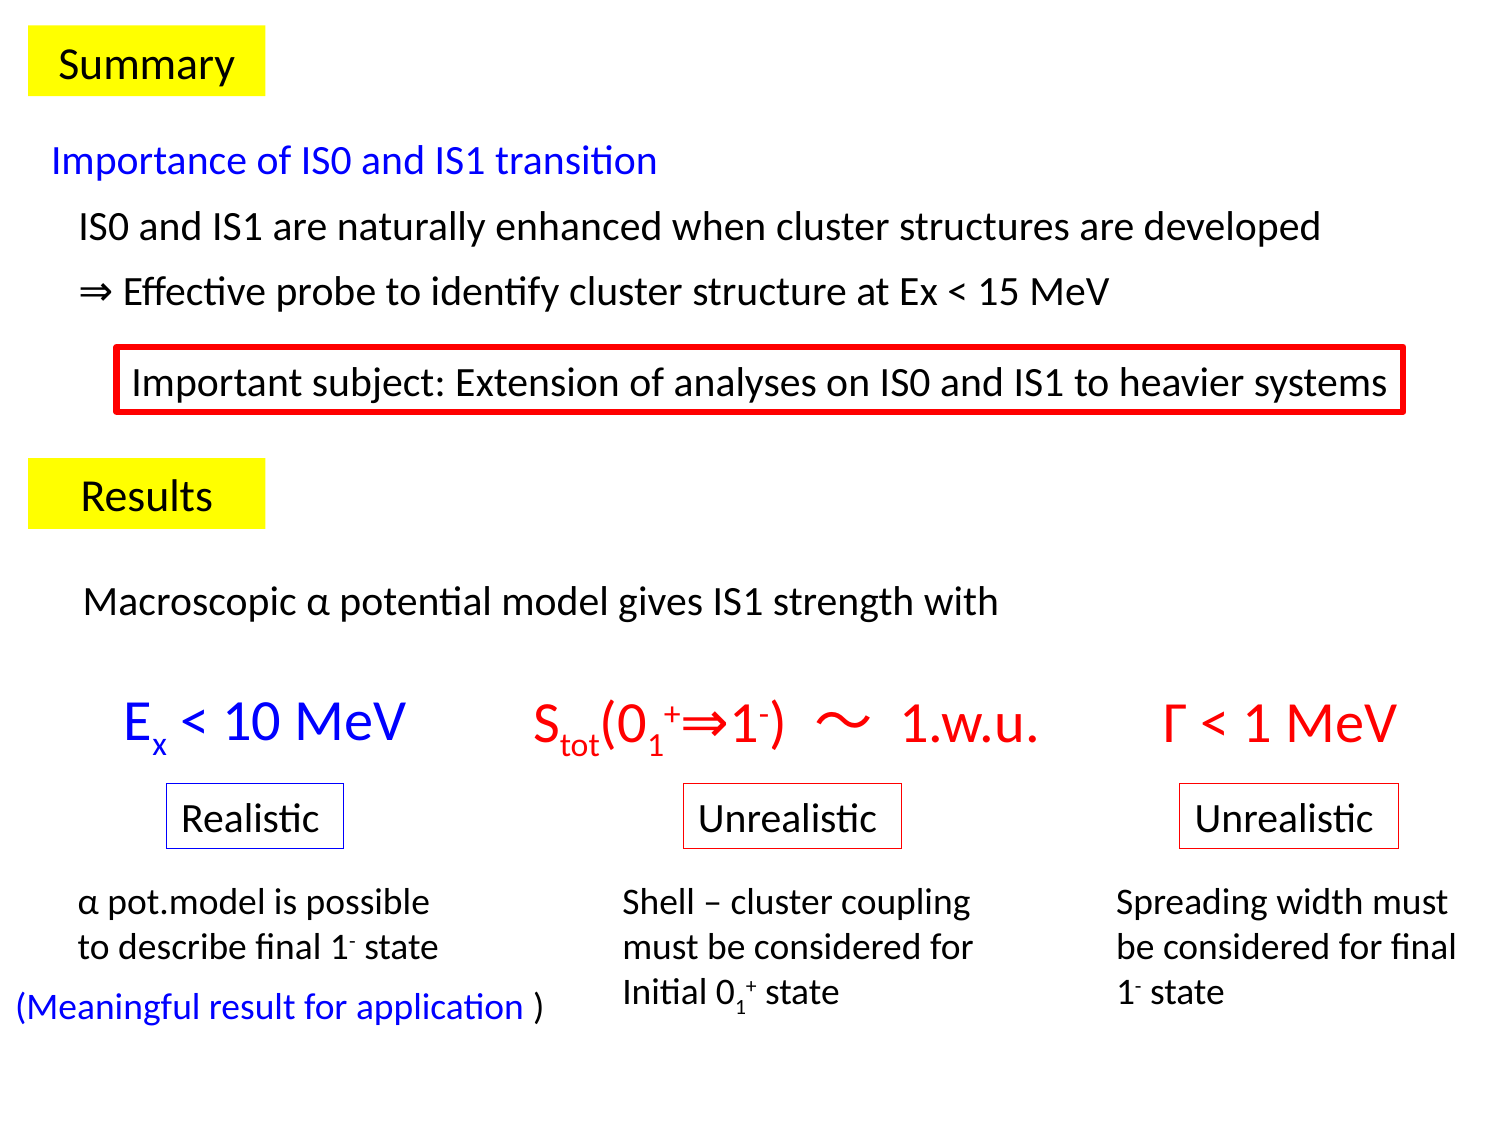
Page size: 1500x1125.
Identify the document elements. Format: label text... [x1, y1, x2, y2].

text_box Important subject: Extension of analyses on IS0 and IS1 to heavier systems [116, 346, 1404, 412]
text_box Unrealistic [1179, 783, 1399, 849]
text_box ⇒ Effective probe to identify cluster structure at Ex < 15 MeV [63, 256, 1446, 322]
text_box Macroscopic α potential model gives IS1 strength with [67, 566, 1034, 632]
text_box Results [27, 457, 266, 530]
text_box Γ < 1 MeV [1148, 676, 1434, 762]
text_box Importance of IS0 and IS1 transition [26, 132, 1488, 183]
text_box Spreading width must be considered for final 1- state [1101, 869, 1473, 1020]
text_box Ex < 10 MeV [109, 675, 422, 770]
text_box Unrealistic [683, 783, 902, 849]
text_box Summary [27, 24, 266, 97]
text_box Stot(01+⇒1-) ～ 1.w.u. [518, 676, 1094, 772]
text_box IS0 and IS1 are naturally enhanced when cluster structures are developed [63, 191, 1446, 256]
text_box Realistic [166, 783, 344, 849]
text_box α pot.model is possible to describe final 1- state [62, 869, 455, 974]
text_box (Meaningful result for application ) [0, 974, 560, 1035]
text_box Shell – cluster coupling must be considered for Initial 01+ state [607, 869, 998, 1026]
